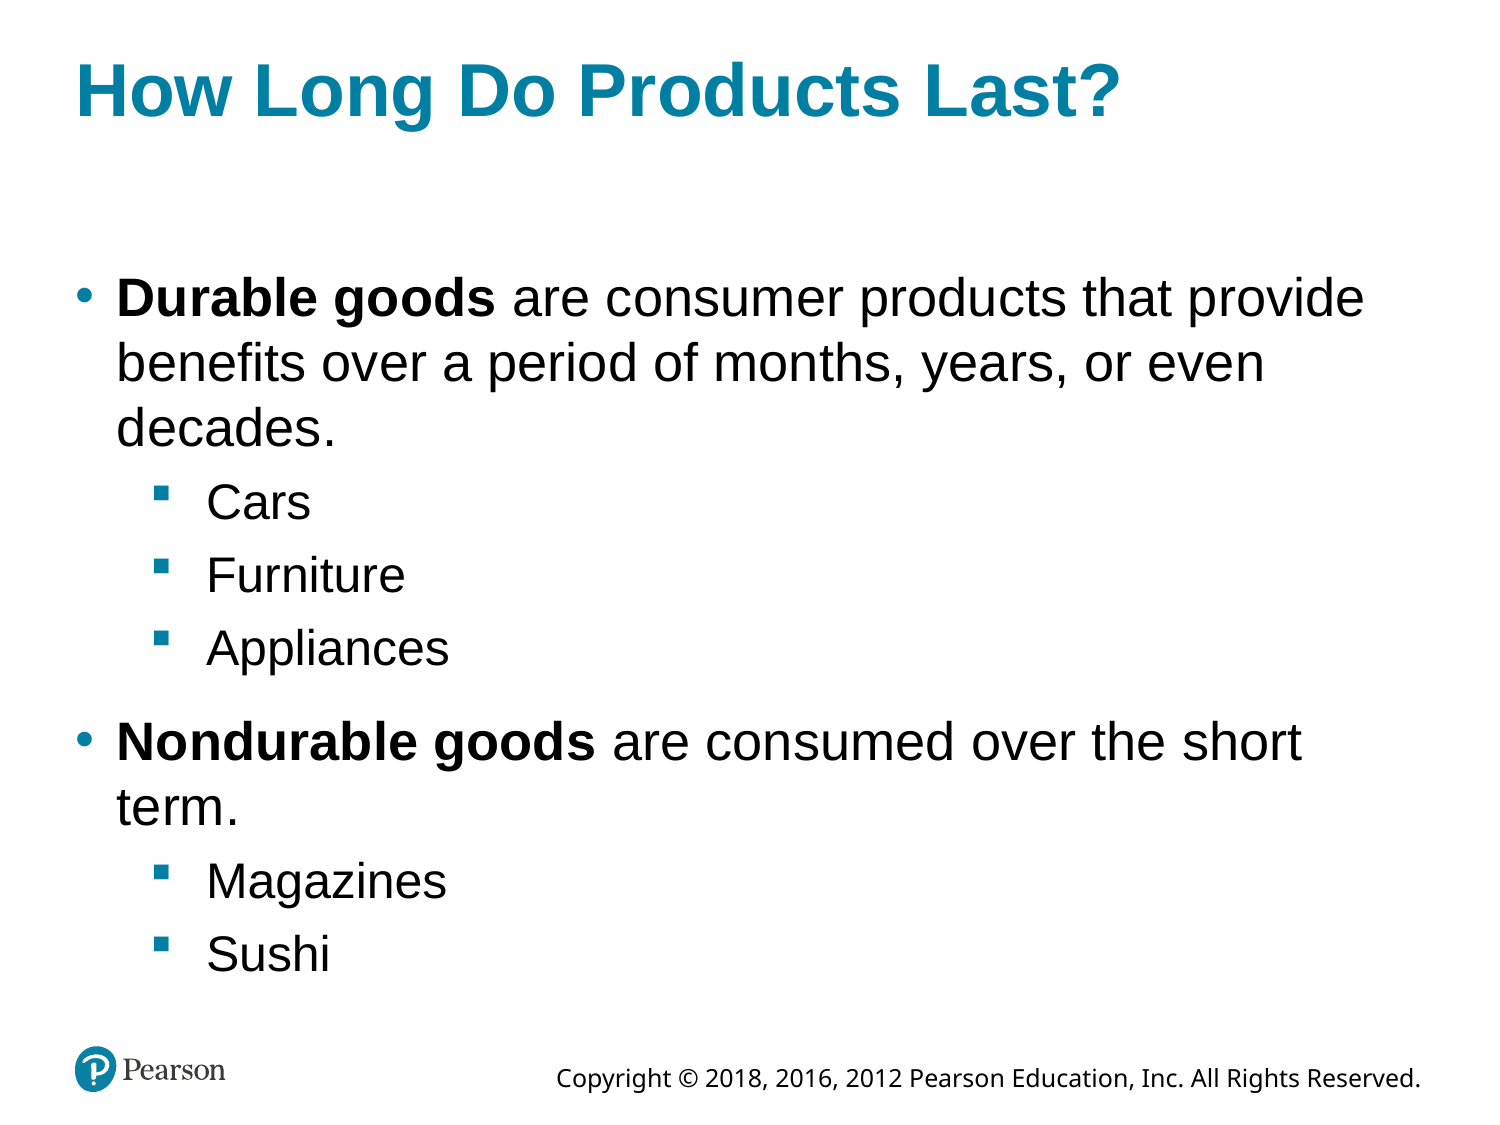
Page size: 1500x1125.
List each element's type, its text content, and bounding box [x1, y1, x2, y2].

list Durable goods are consumer products that provide benefits over a period of months, years, or even decades. Cars Furniture Appliances Nondurable goods are consumed over the short term. Magazines Sushi [75, 262, 1400, 1013]
title How Long Do Products Last? [75, 41, 1425, 138]
